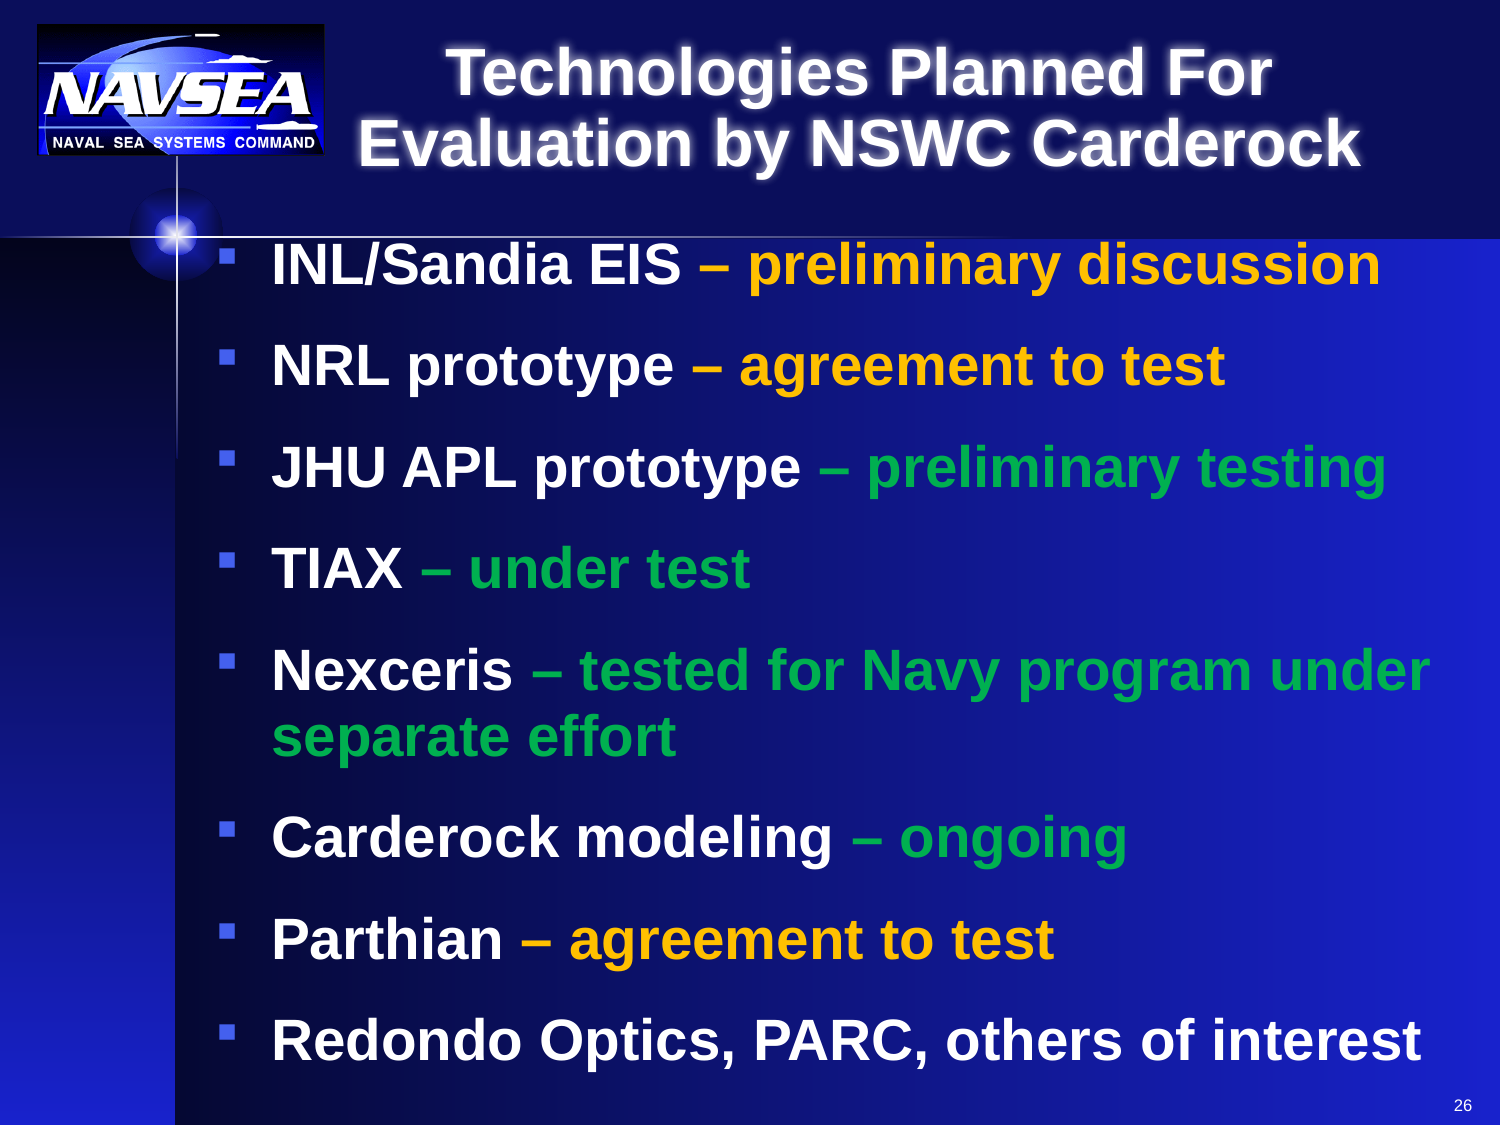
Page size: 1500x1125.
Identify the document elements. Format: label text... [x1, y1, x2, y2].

picture [37, 24, 325, 156]
slide_number 26 [1175, 1087, 1488, 1125]
list INL/Sandia EIS – preliminary discussion NRL prototype – agreement to test JHU APL prototype – preliminary testing TIAX – under test Nexceris – tested for Navy program under separate effort Carderock modeling – ongoing Parthian – agreement to test Redondo Optics, PARC, others of interest [200, 223, 1475, 974]
title Technologies Planned For Evaluation by NSWC Carderock [261, 53, 1459, 165]
